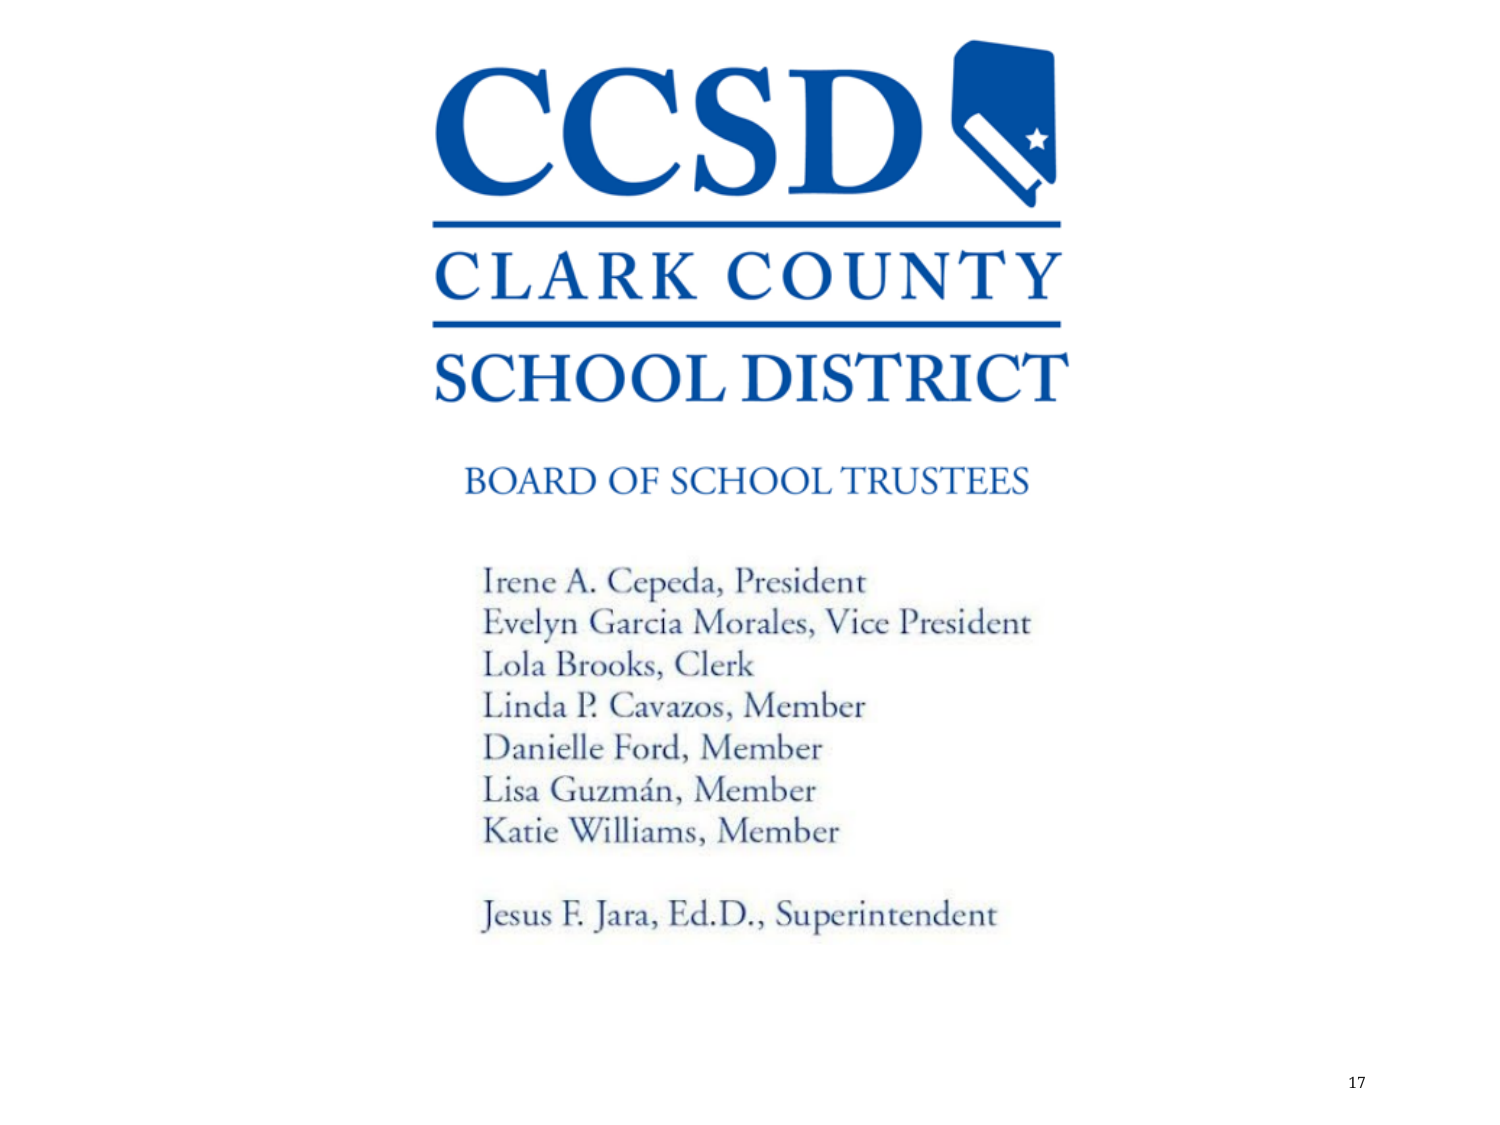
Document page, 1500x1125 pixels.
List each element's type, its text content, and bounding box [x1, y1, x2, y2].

picture [472, 549, 1054, 946]
slide_number 17 [1333, 1061, 1454, 1107]
picture [340, 0, 1102, 514]
